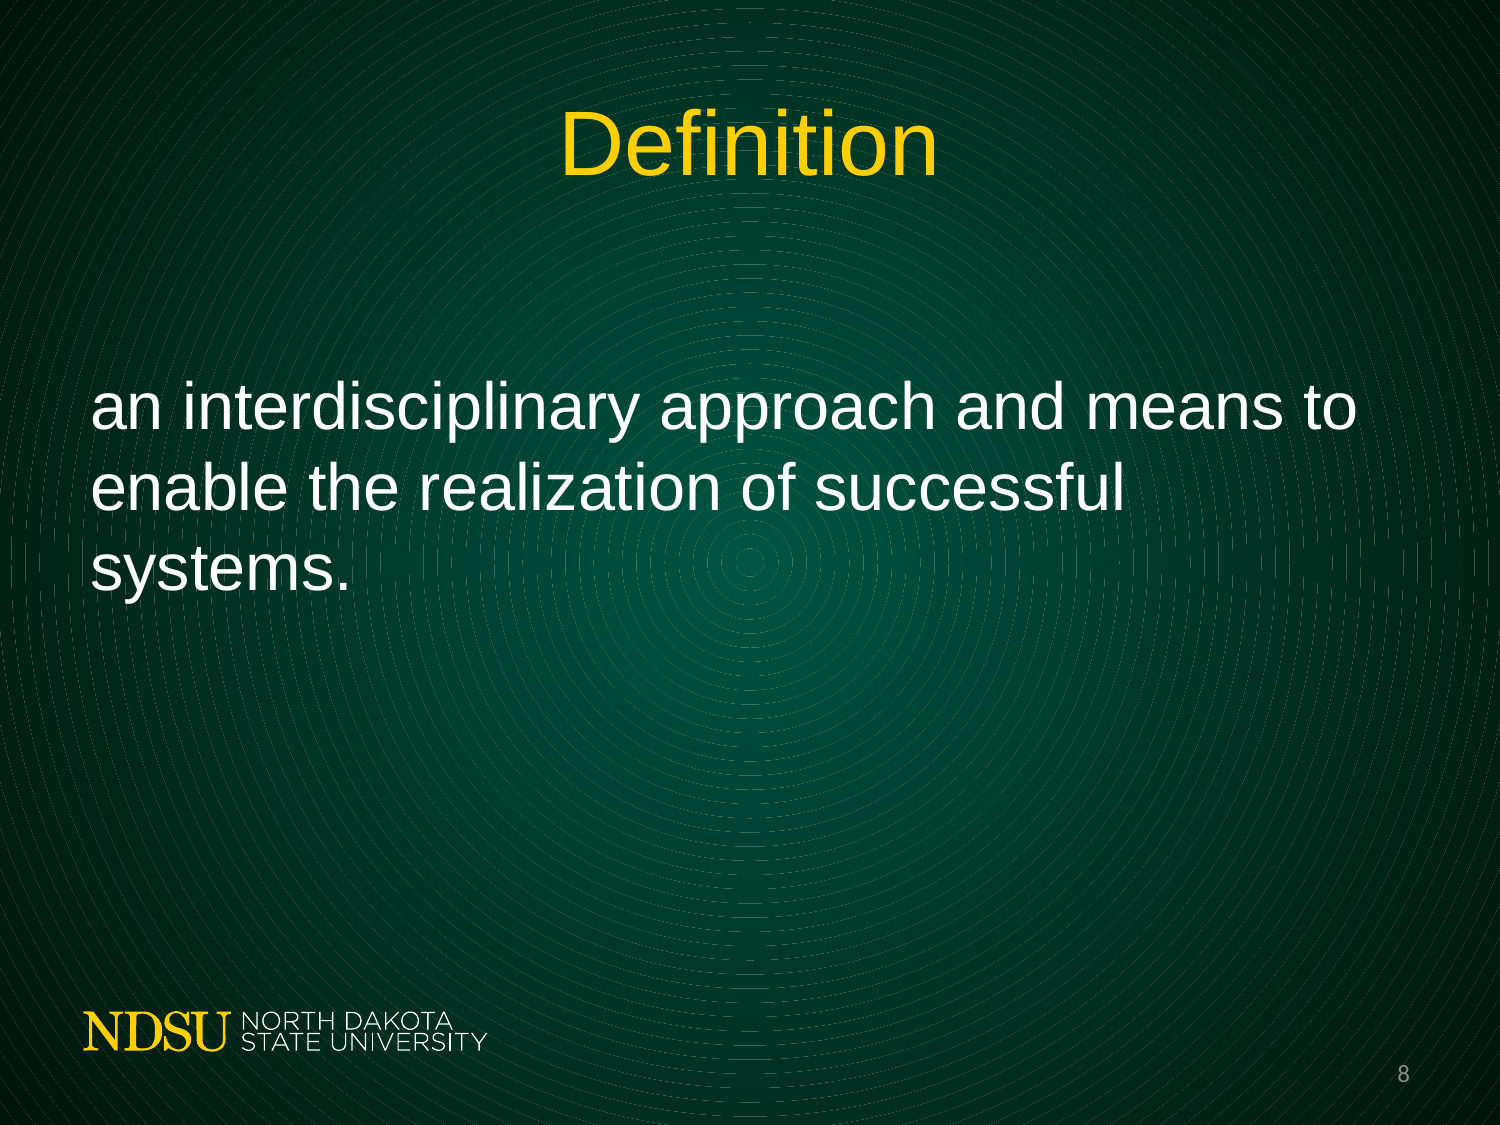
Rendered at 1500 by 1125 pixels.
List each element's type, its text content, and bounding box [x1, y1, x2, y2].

slide_number 8 [1074, 1042, 1425, 1103]
list an interdisciplinary approach and means to enable the realization of successful systems. [75, 262, 1425, 1005]
title Definition [75, 45, 1425, 233]
